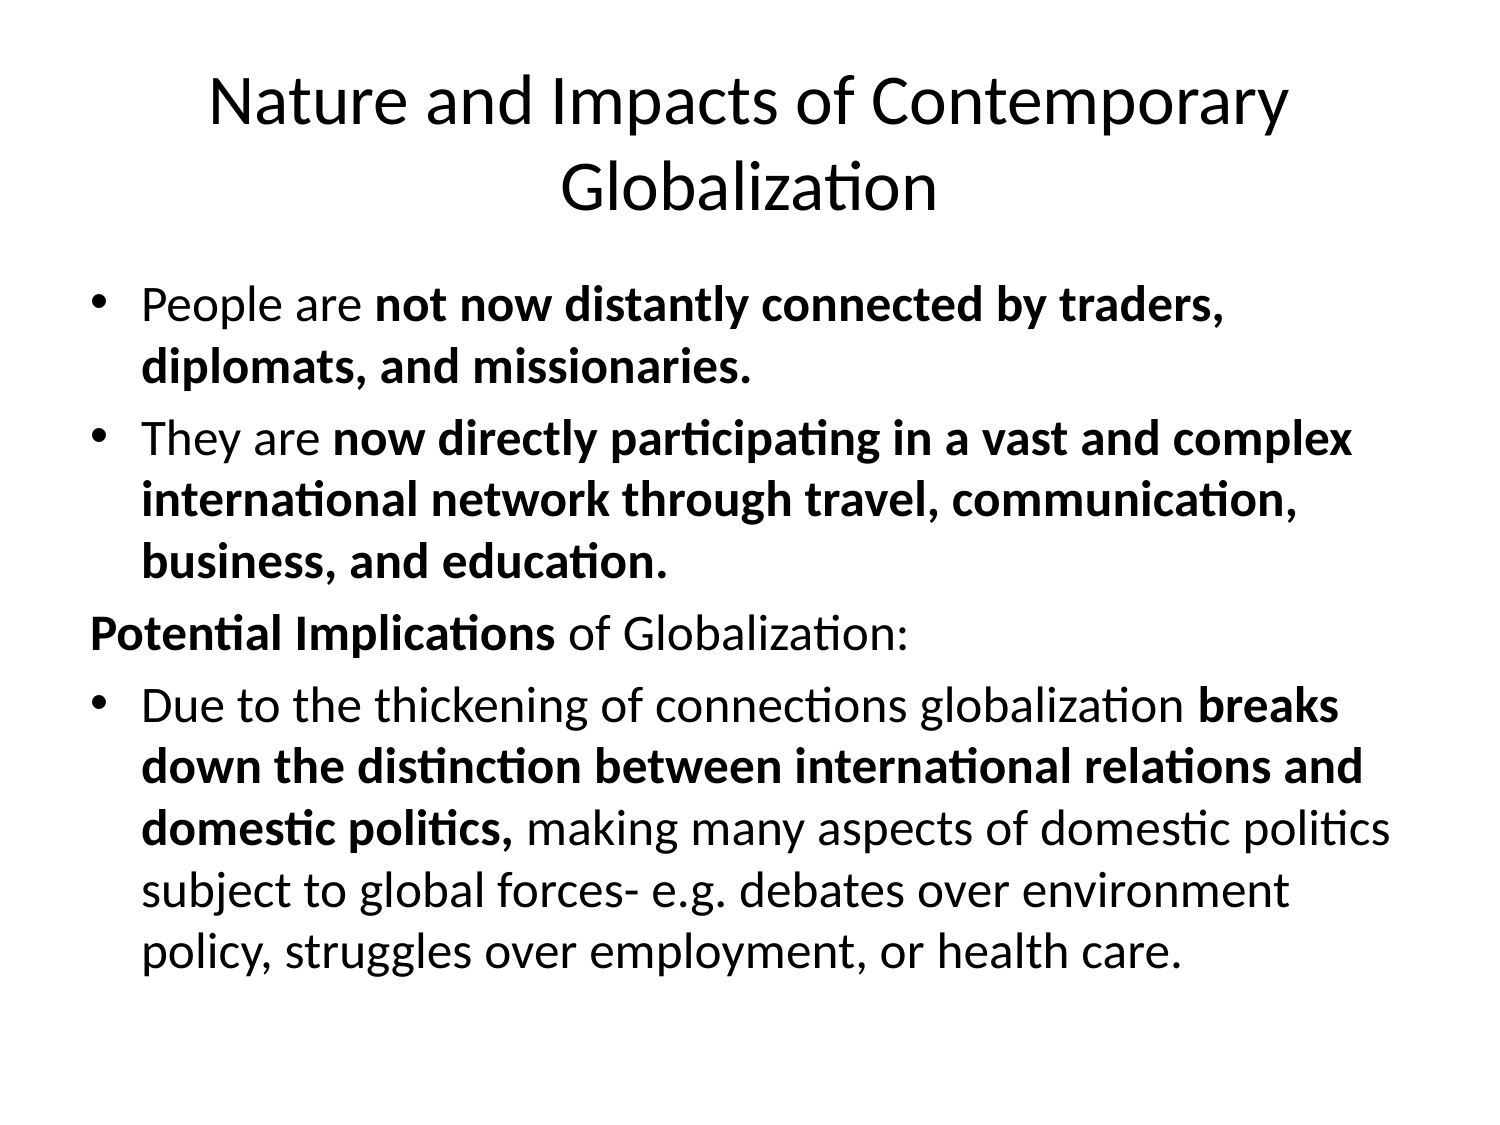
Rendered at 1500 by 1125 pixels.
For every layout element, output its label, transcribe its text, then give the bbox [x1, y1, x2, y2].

list People are not now distantly connected by traders, diplomats, and missionaries. They are now directly participating in a vast and complex international network through travel, communication, business, and education. Potential Implications of Globalization: Due to the thickening of connections globalization breaks down the distinction between international relations and domestic politics, making many aspects of domestic politics subject to global forces- e.g. debates over environment policy, struggles over employment, or health care. [75, 262, 1425, 1005]
title Nature and Impacts of Contemporary Globalization [75, 45, 1425, 233]
